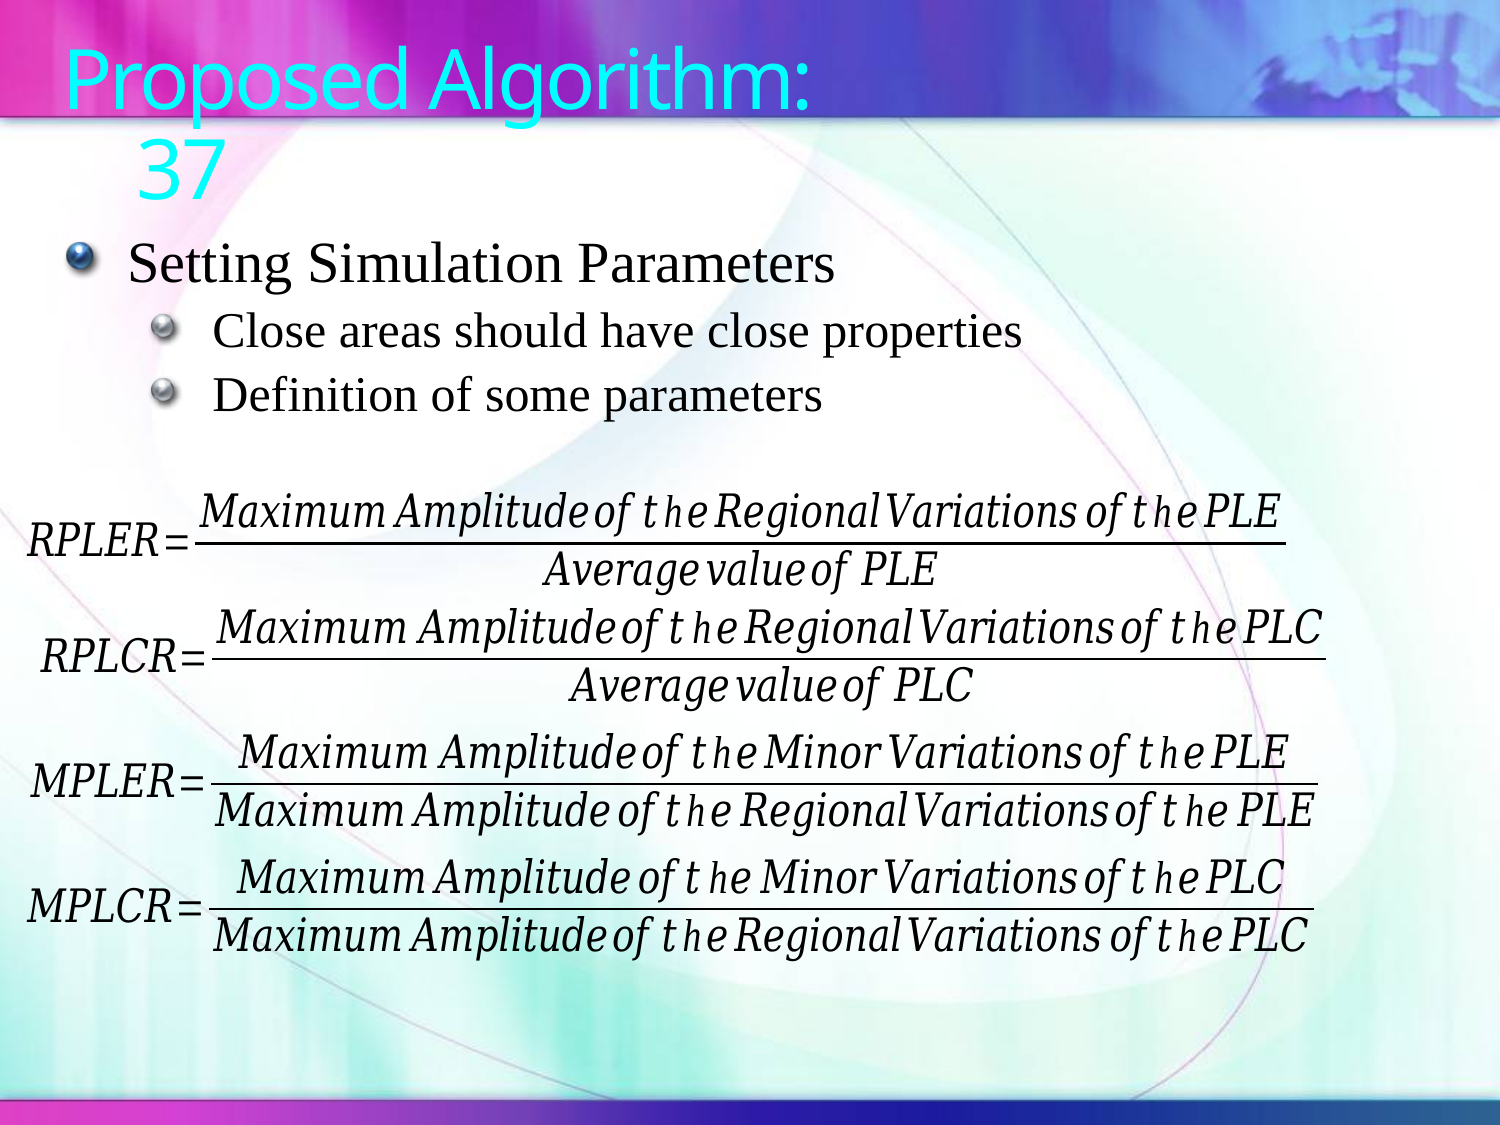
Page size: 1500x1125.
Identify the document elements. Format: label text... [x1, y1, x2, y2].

picture [0, 0, 1500, 1125]
title Proposed Algorithm: 37 [62, 37, 1438, 132]
list Setting Simulation Parameters Close areas should have close properties Definition of some parameters [62, 231, 1438, 529]
